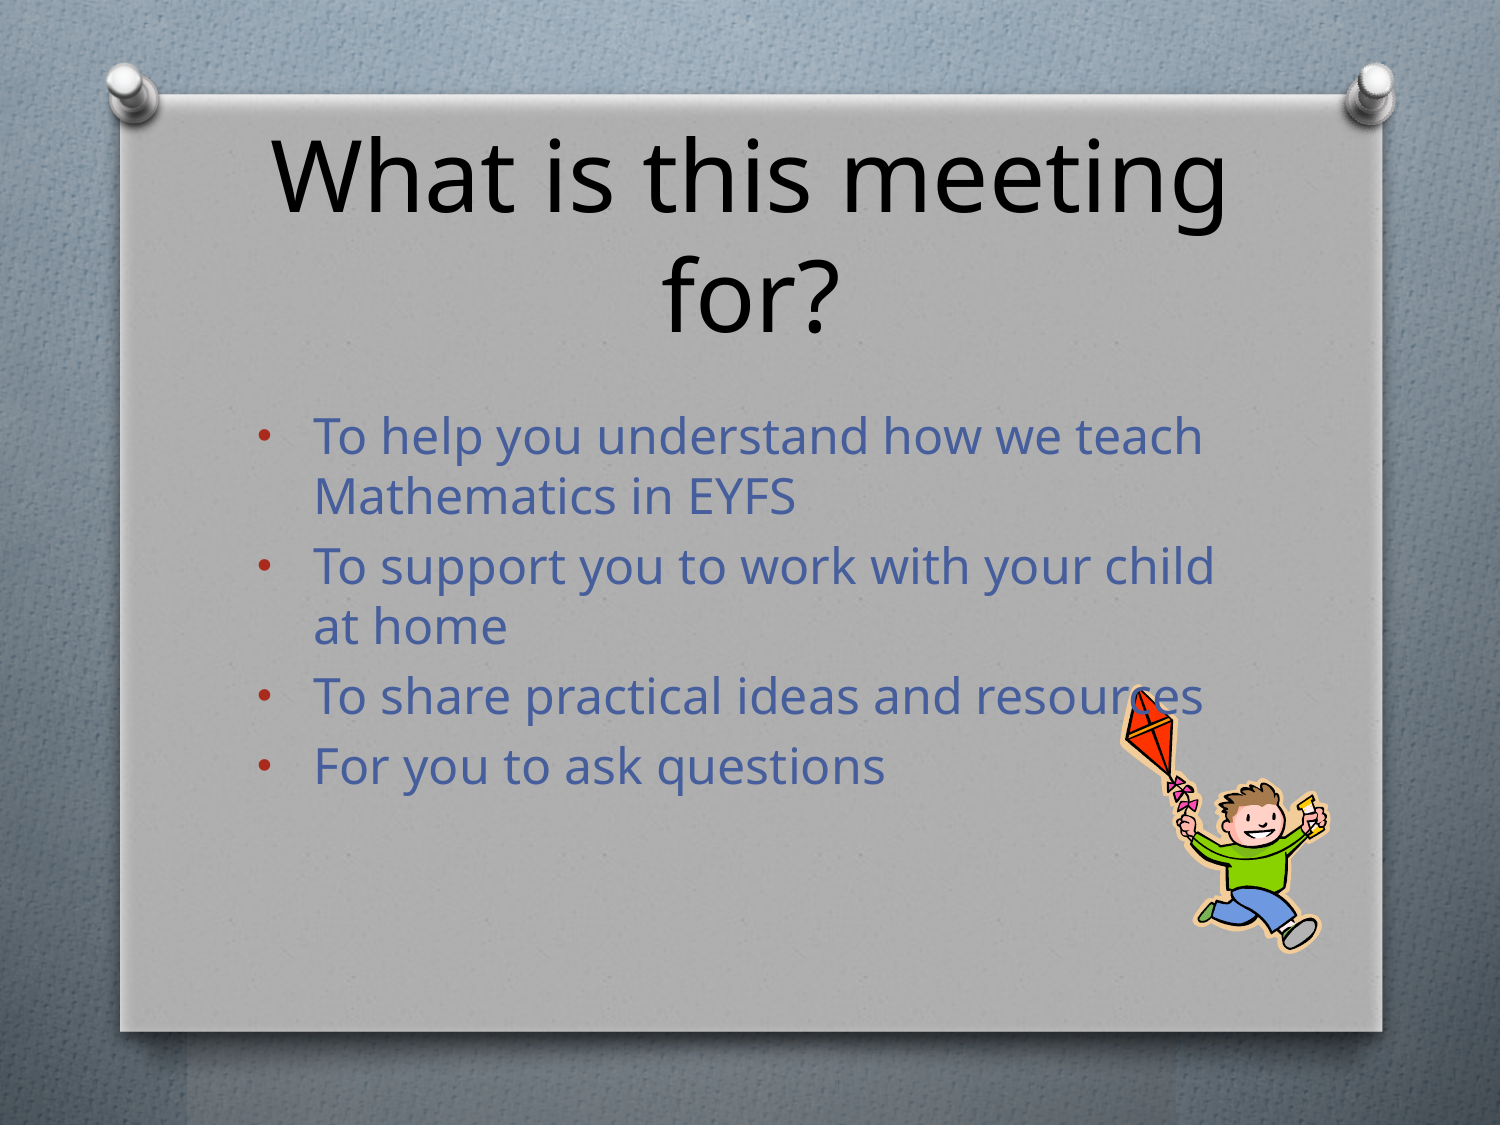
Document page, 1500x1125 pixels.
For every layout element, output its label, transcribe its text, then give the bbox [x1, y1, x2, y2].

picture [75, 31, 197, 152]
title What is this meeting for? [179, 134, 1323, 332]
list To help you understand how we teach Mathematics in EYFS To support you to work with your child at home To share practical ideas and resources For you to ask questions [242, 397, 1259, 837]
picture [1317, 35, 1439, 156]
